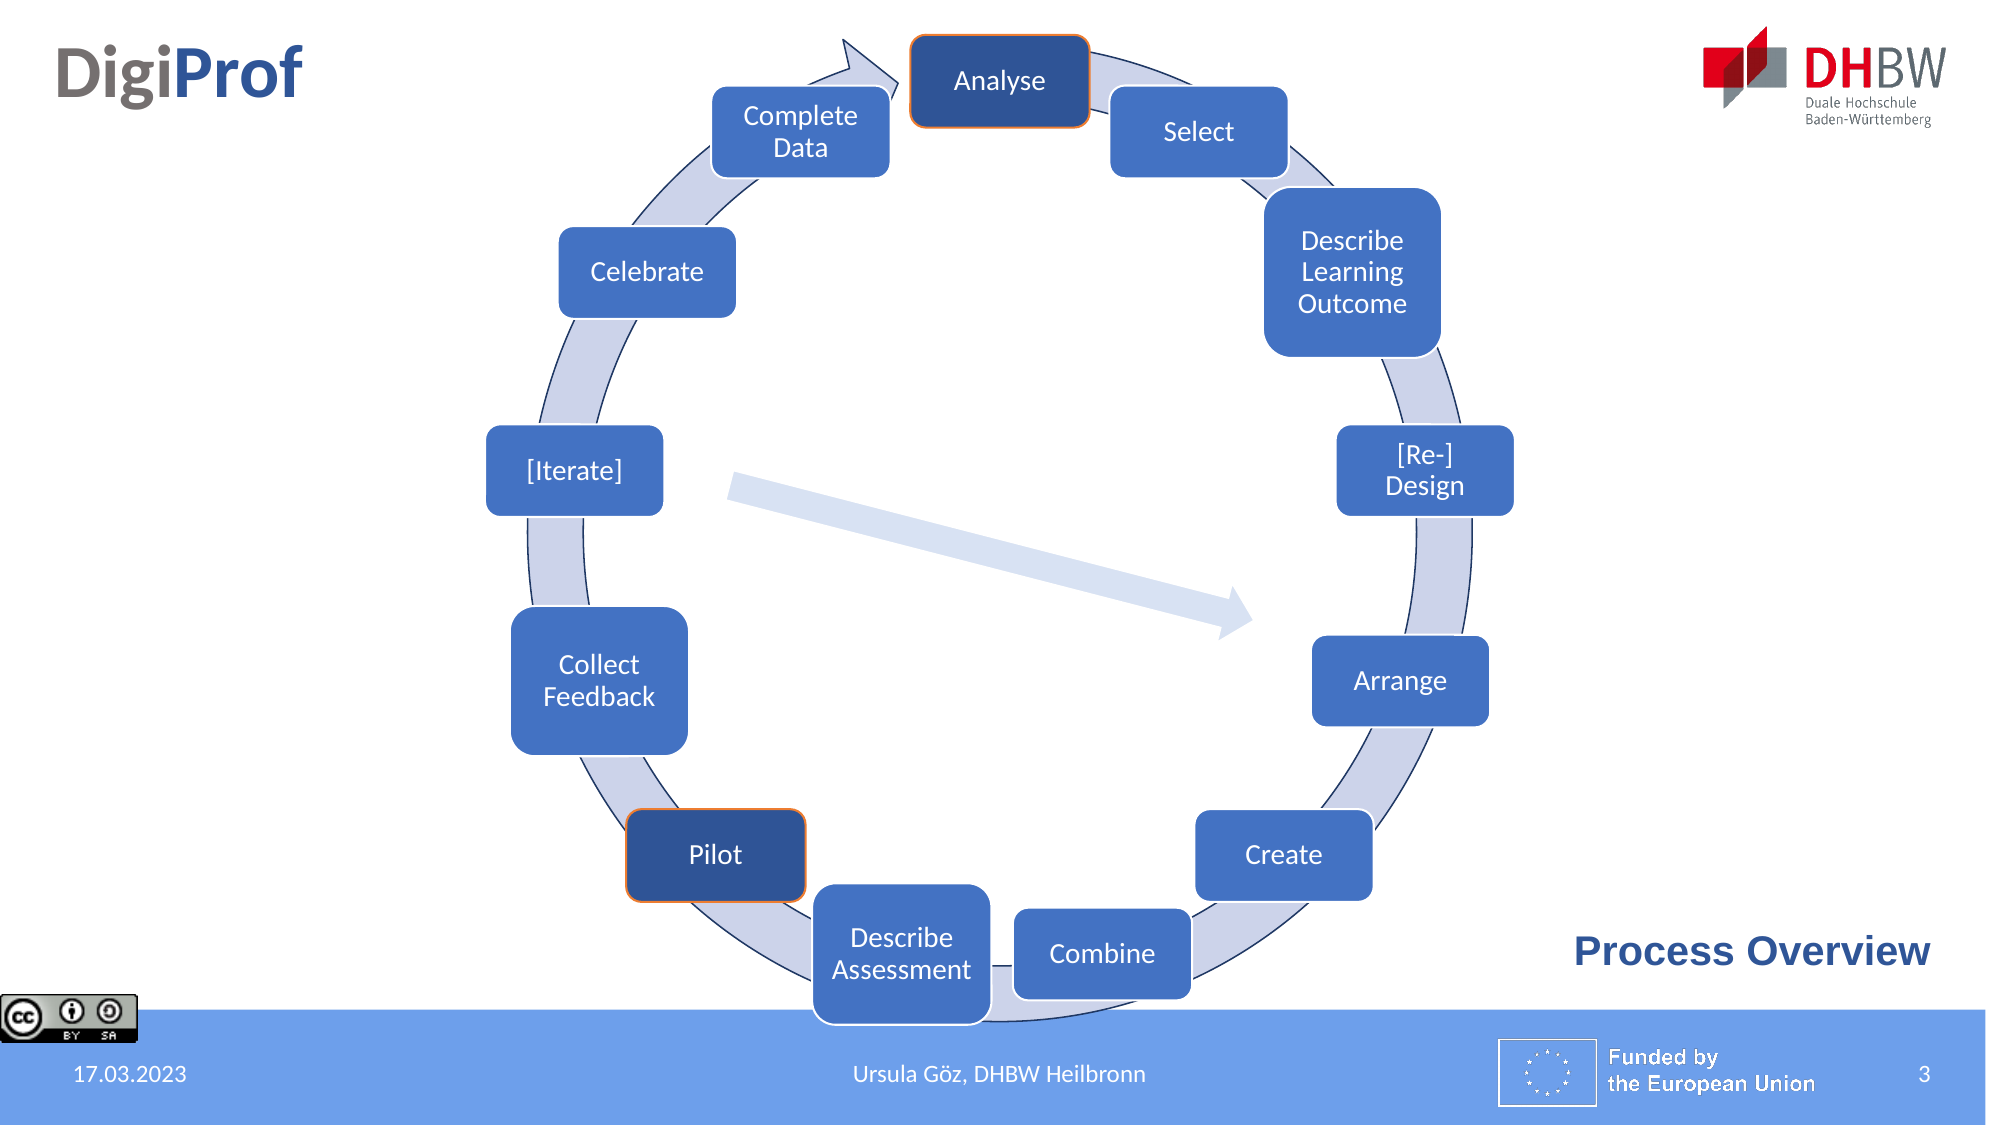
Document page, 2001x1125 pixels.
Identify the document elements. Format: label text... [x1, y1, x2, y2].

footer Ursula Göz, DHBW Heilbronn [662, 1060, 1338, 1103]
slide_number ‹#› [1495, 1042, 1946, 1103]
title Process Overview [1521, 922, 1946, 982]
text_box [484, 12, 1516, 1052]
picture [0, 993, 138, 1043]
picture [1495, 1103, 1839, 1109]
picture [1516, 1036, 1839, 1042]
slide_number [57, 1042, 508, 1103]
picture [1703, 26, 1946, 128]
